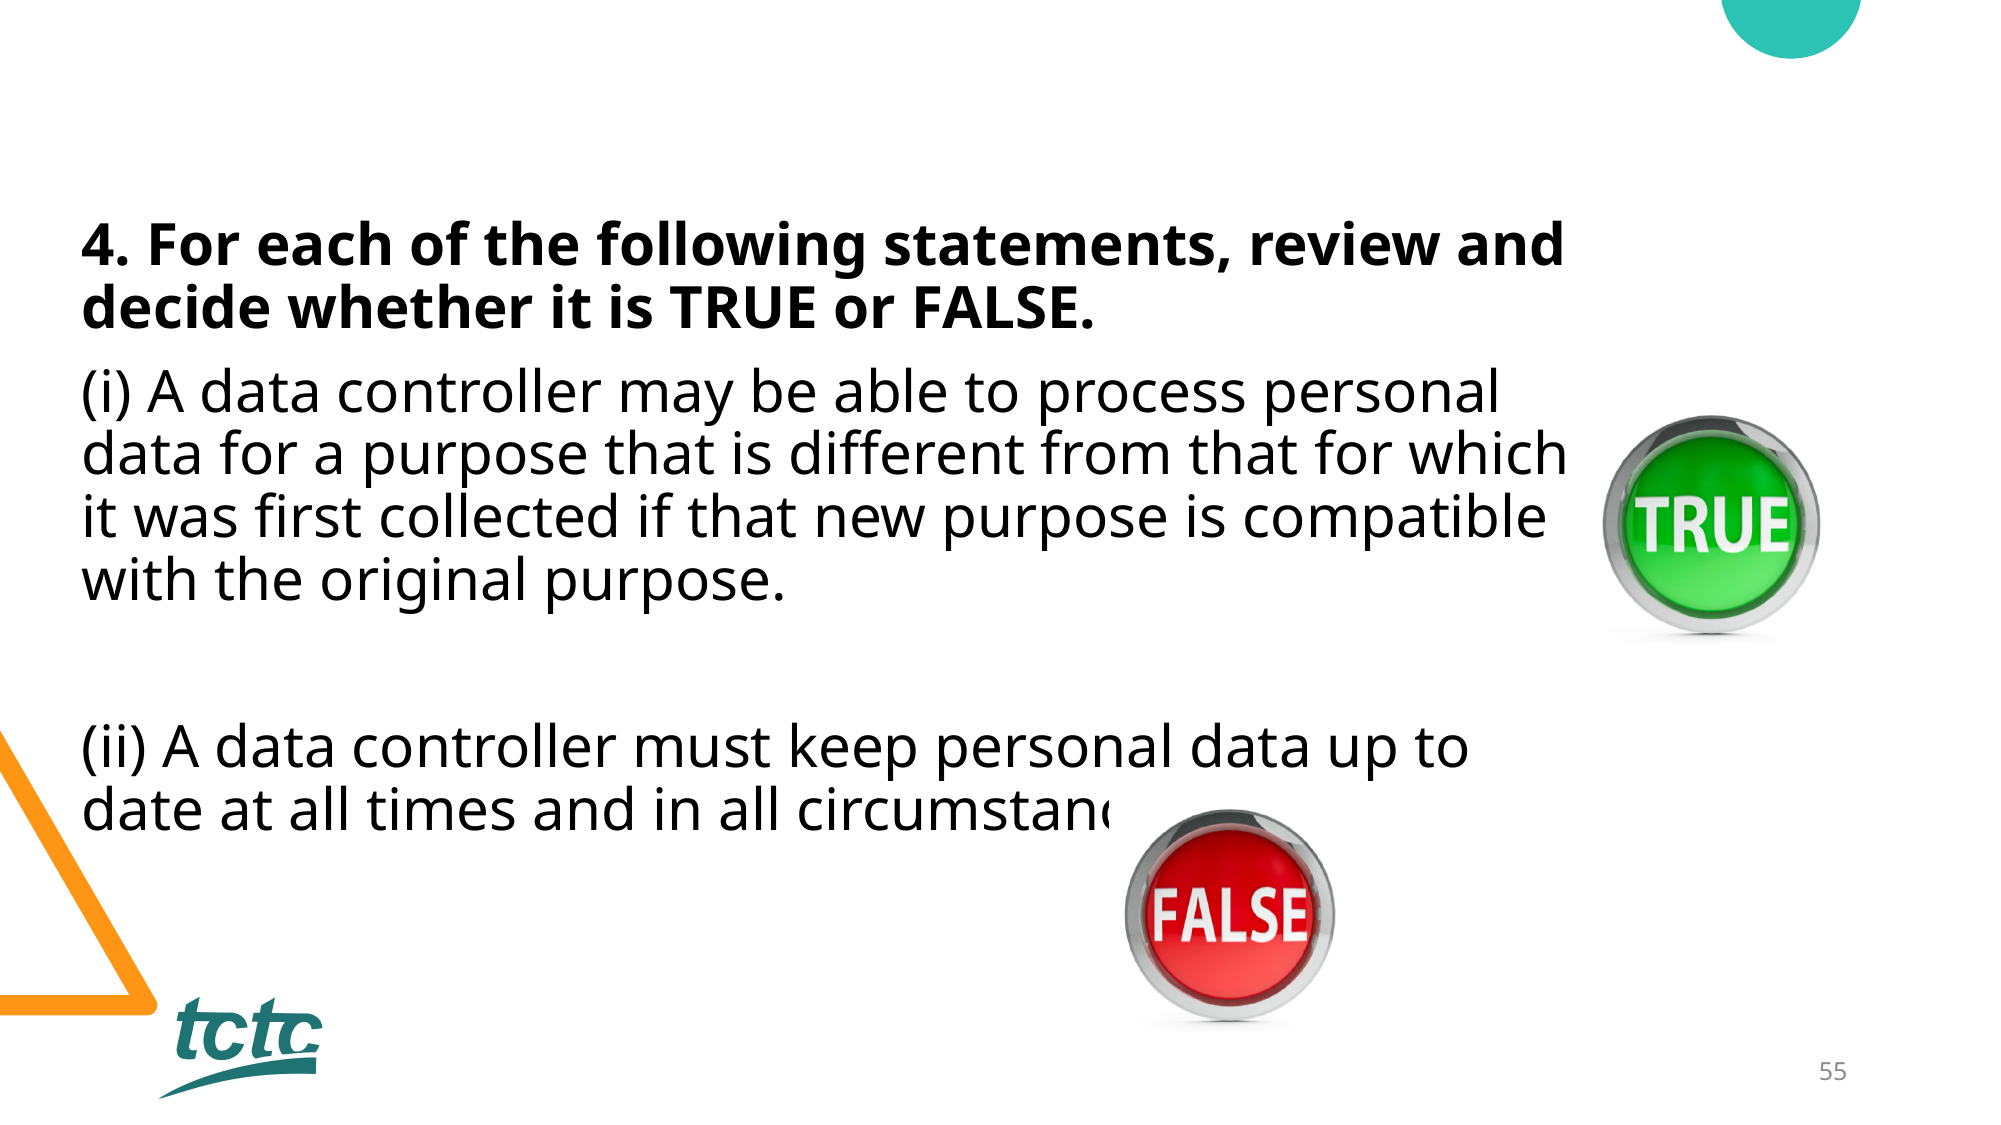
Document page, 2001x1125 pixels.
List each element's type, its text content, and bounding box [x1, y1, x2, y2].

list 4. For each of the following statements, review and decide whether it is TRUE or FALSE. (i) A data controller may be able to process personal data for a purpose that is different from that for which it was first collected if that new purpose is compatible with the original purpose. (ii) A data controller must keep personal data up to date at all times and in all circumstances. [66, 207, 1590, 969]
picture [157, 996, 323, 1102]
slide_number 55 [1412, 1042, 1863, 1103]
picture [1109, 794, 1349, 1032]
picture [1589, 401, 1830, 644]
